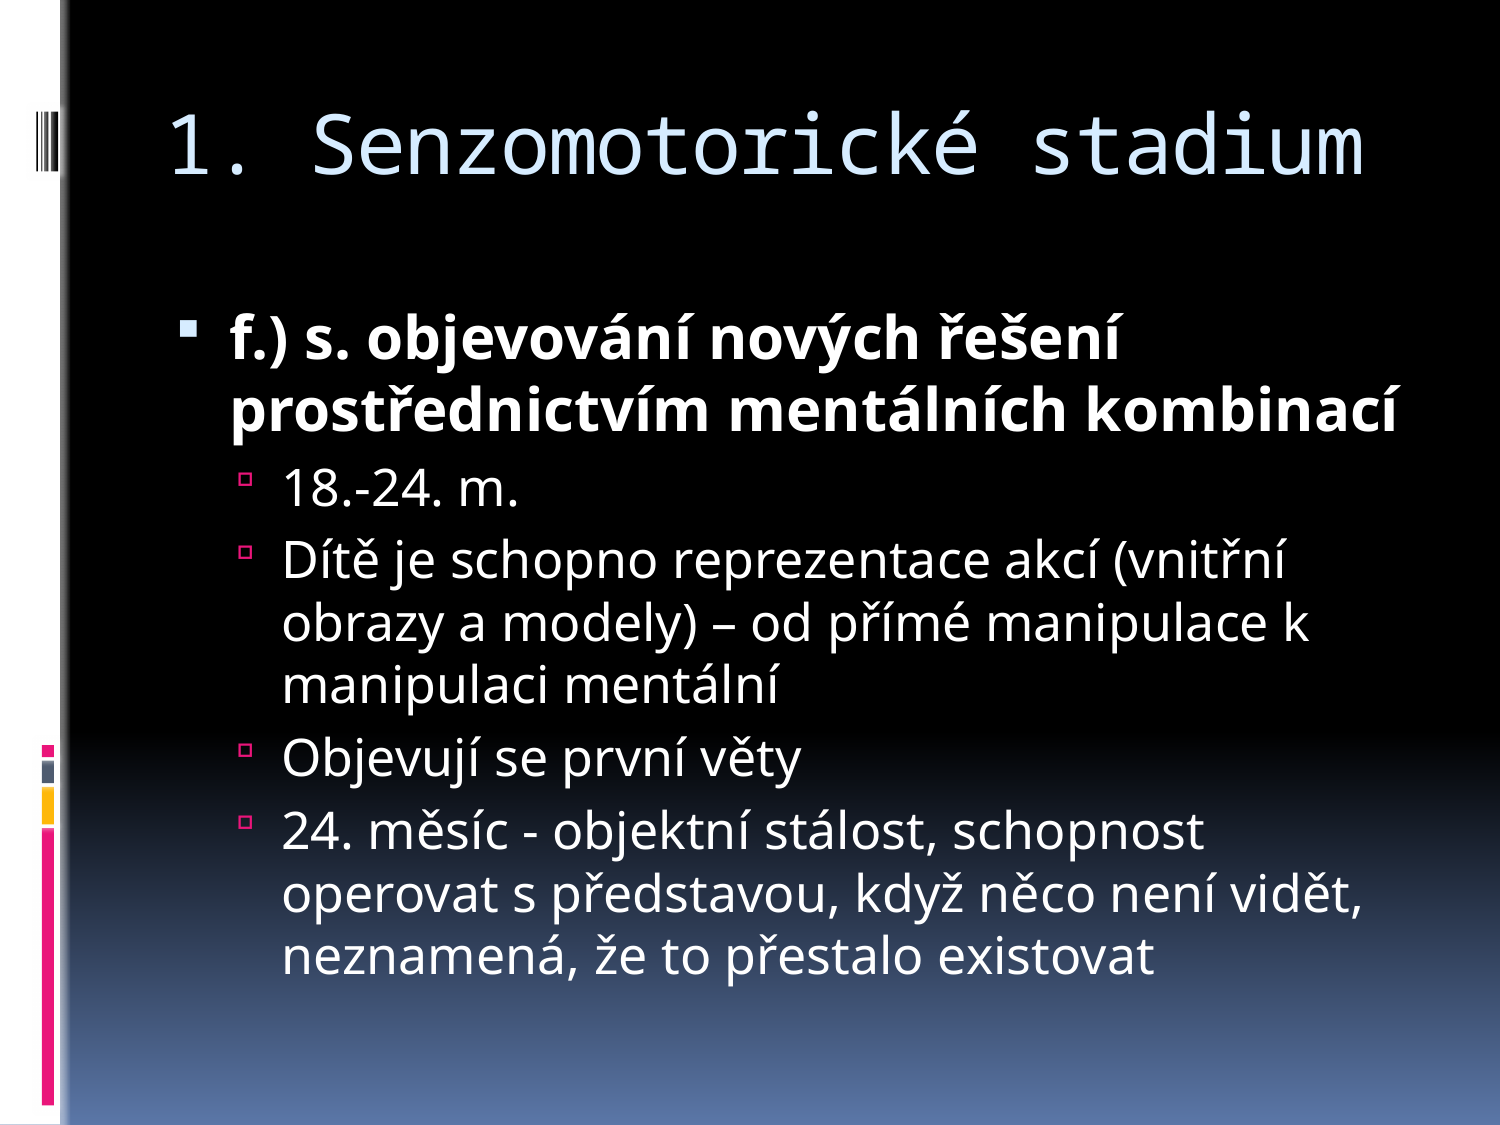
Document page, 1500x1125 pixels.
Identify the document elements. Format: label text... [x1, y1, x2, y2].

list f.) s. objevování nových řešení prostřednictvím mentálních kombinací 18.-24. m. Dítě je schopno reprezentace akcí (vnitřní obrazy a modely) – od přímé manipulace k manipulaci mentální Objevují se první věty 24. měsíc - objektní stálost, schopnost operovat s představou, když něco není vidět, neznamená, že to přestalo existovat [150, 292, 1425, 1043]
title 1. Senzomotorické stadium [150, 83, 1425, 234]
